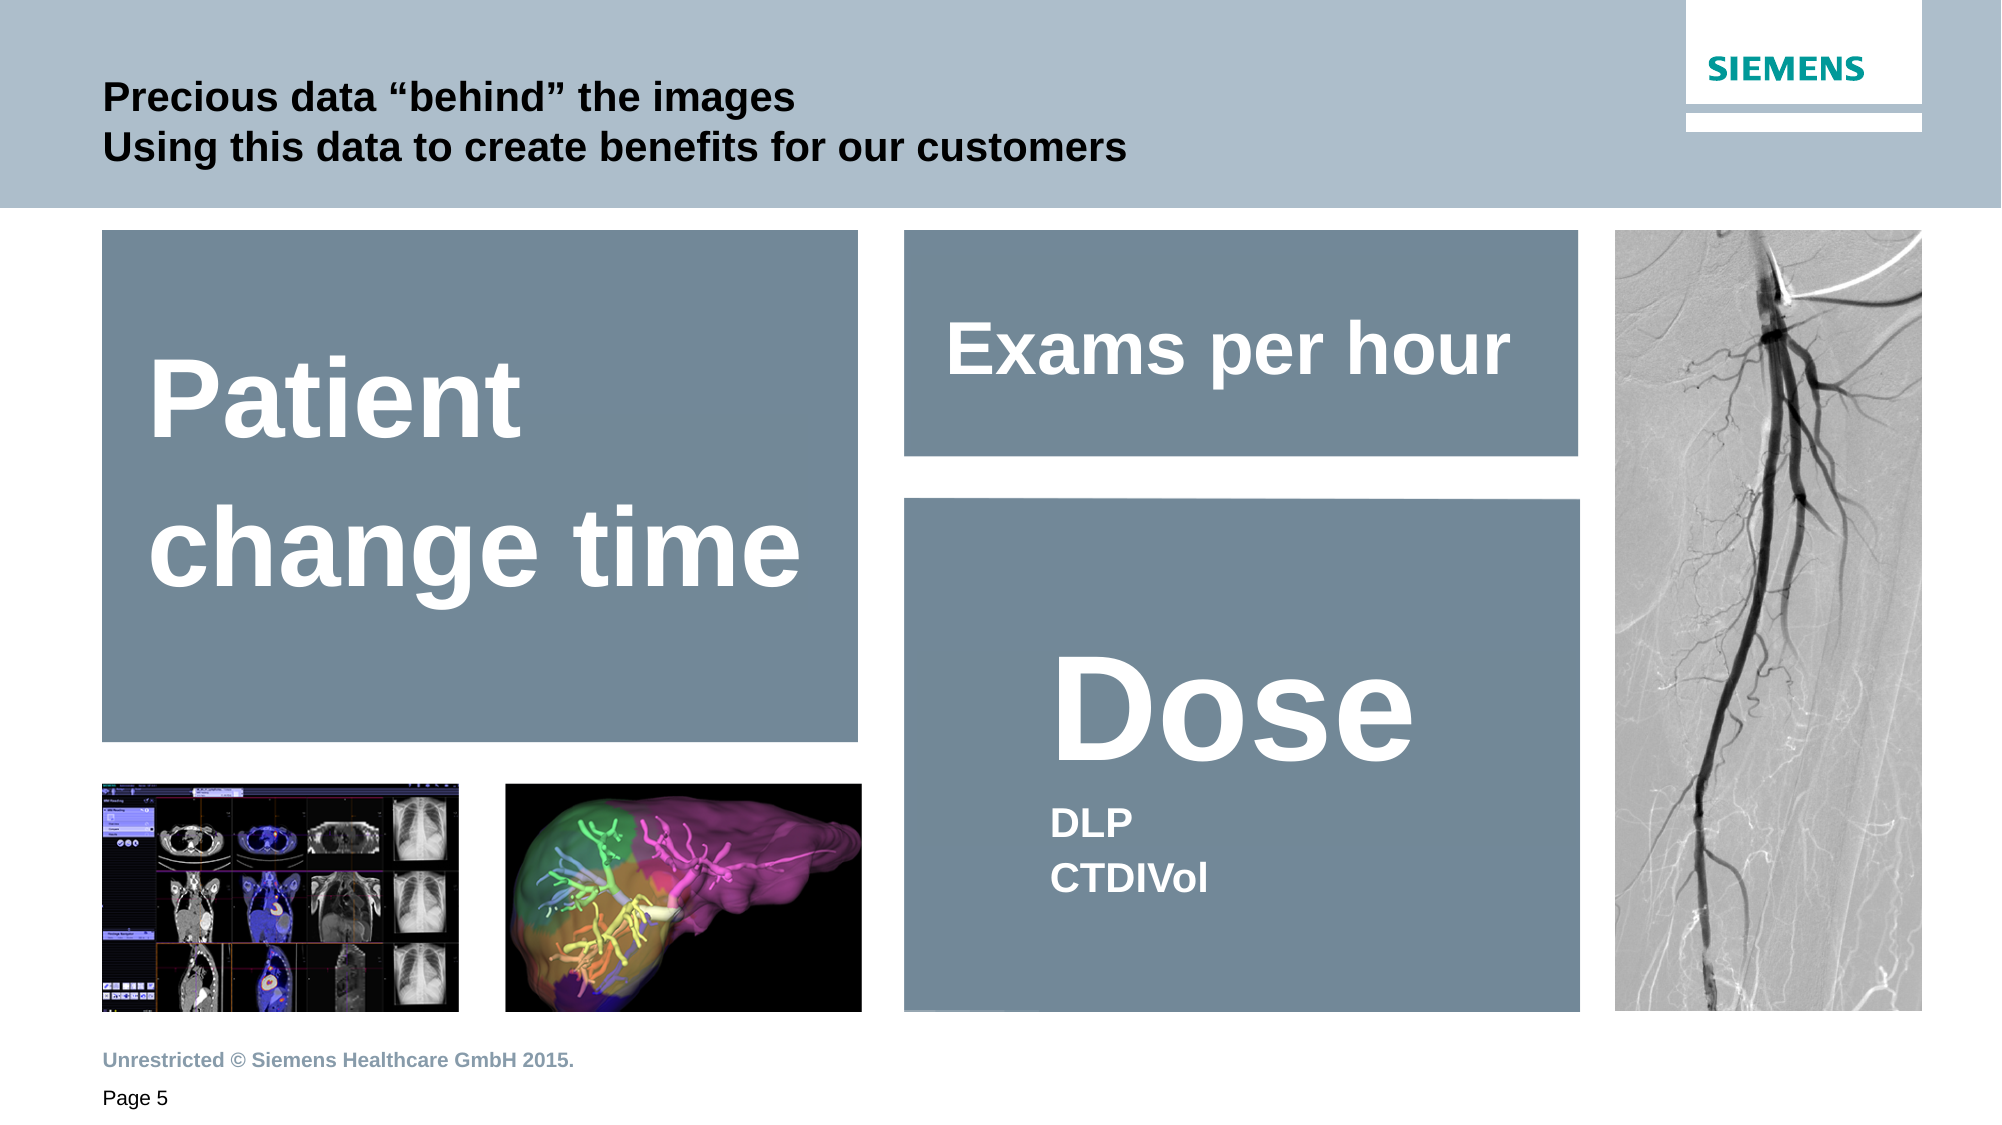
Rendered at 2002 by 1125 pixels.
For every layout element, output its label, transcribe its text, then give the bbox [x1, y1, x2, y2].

title Precious data “behind” the images Using this data to create benefits for our customers [0, 0, 2001, 209]
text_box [102, 230, 1615, 1012]
picture [1615, 230, 1923, 1011]
